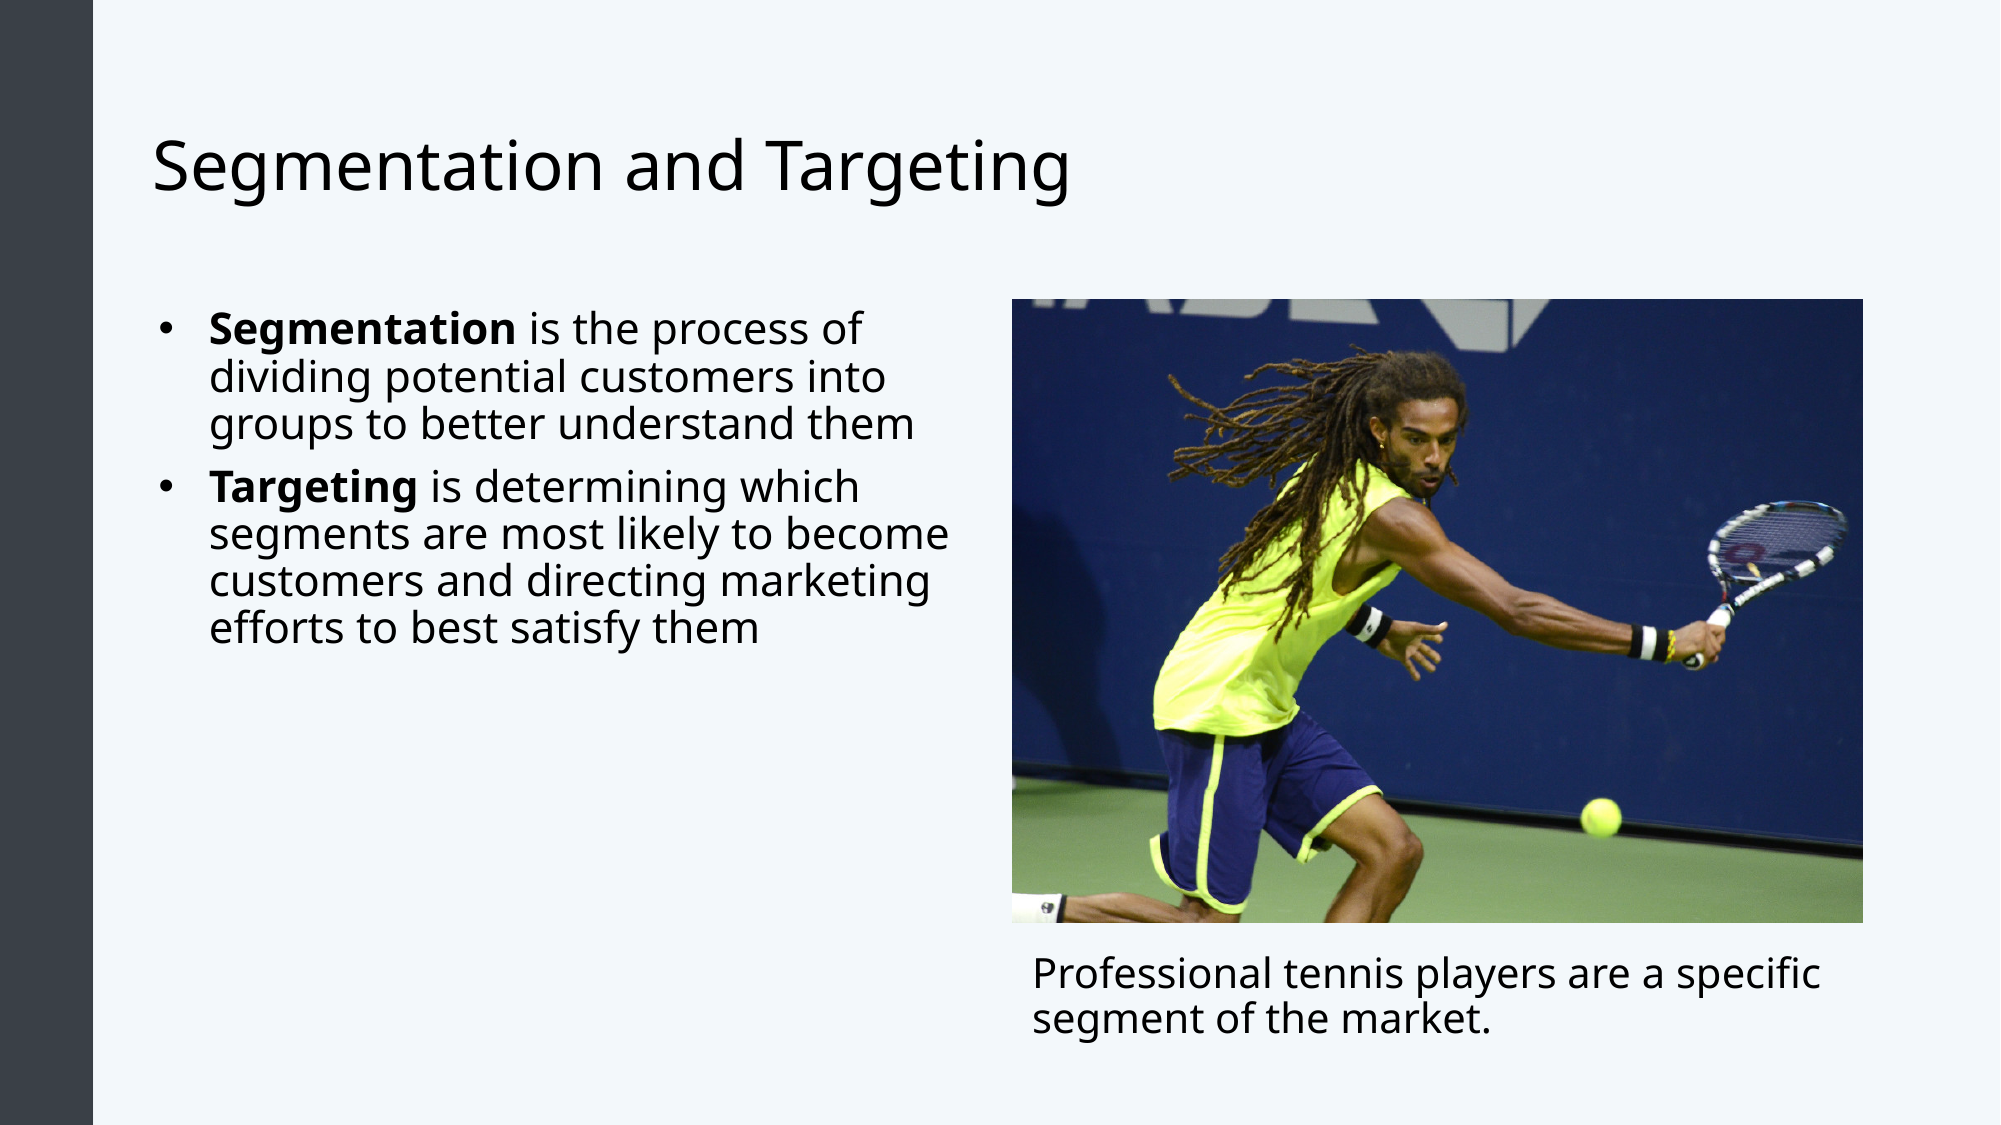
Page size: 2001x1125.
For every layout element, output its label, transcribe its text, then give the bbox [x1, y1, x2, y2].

picture [1012, 299, 1863, 924]
list Segmentation is the process of dividing potential customers into groups to better understand them Targeting is determining which segments are most likely to become customers and directing marketing efforts to best satisfy them [137, 299, 1013, 1014]
list Professional tennis players are a specific segment of the market. [1012, 945, 1863, 1036]
title Segmentation and Targeting [137, 59, 1863, 278]
